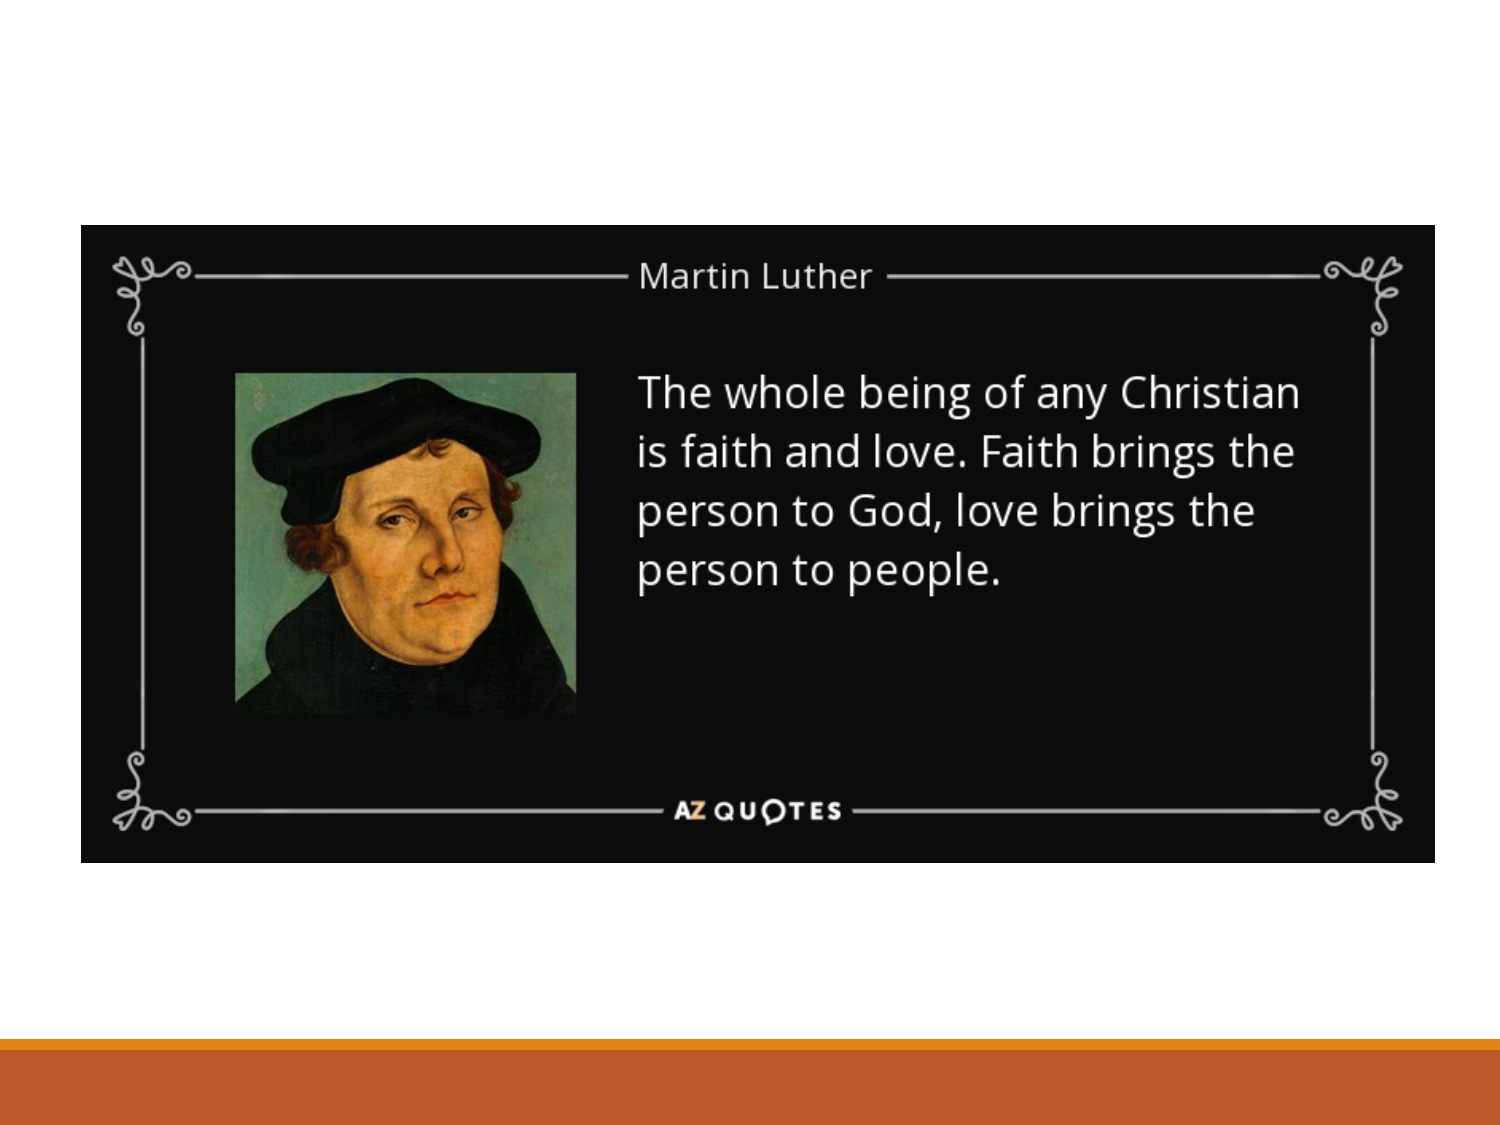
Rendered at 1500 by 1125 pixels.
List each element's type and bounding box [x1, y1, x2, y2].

list [80, 224, 1435, 863]
